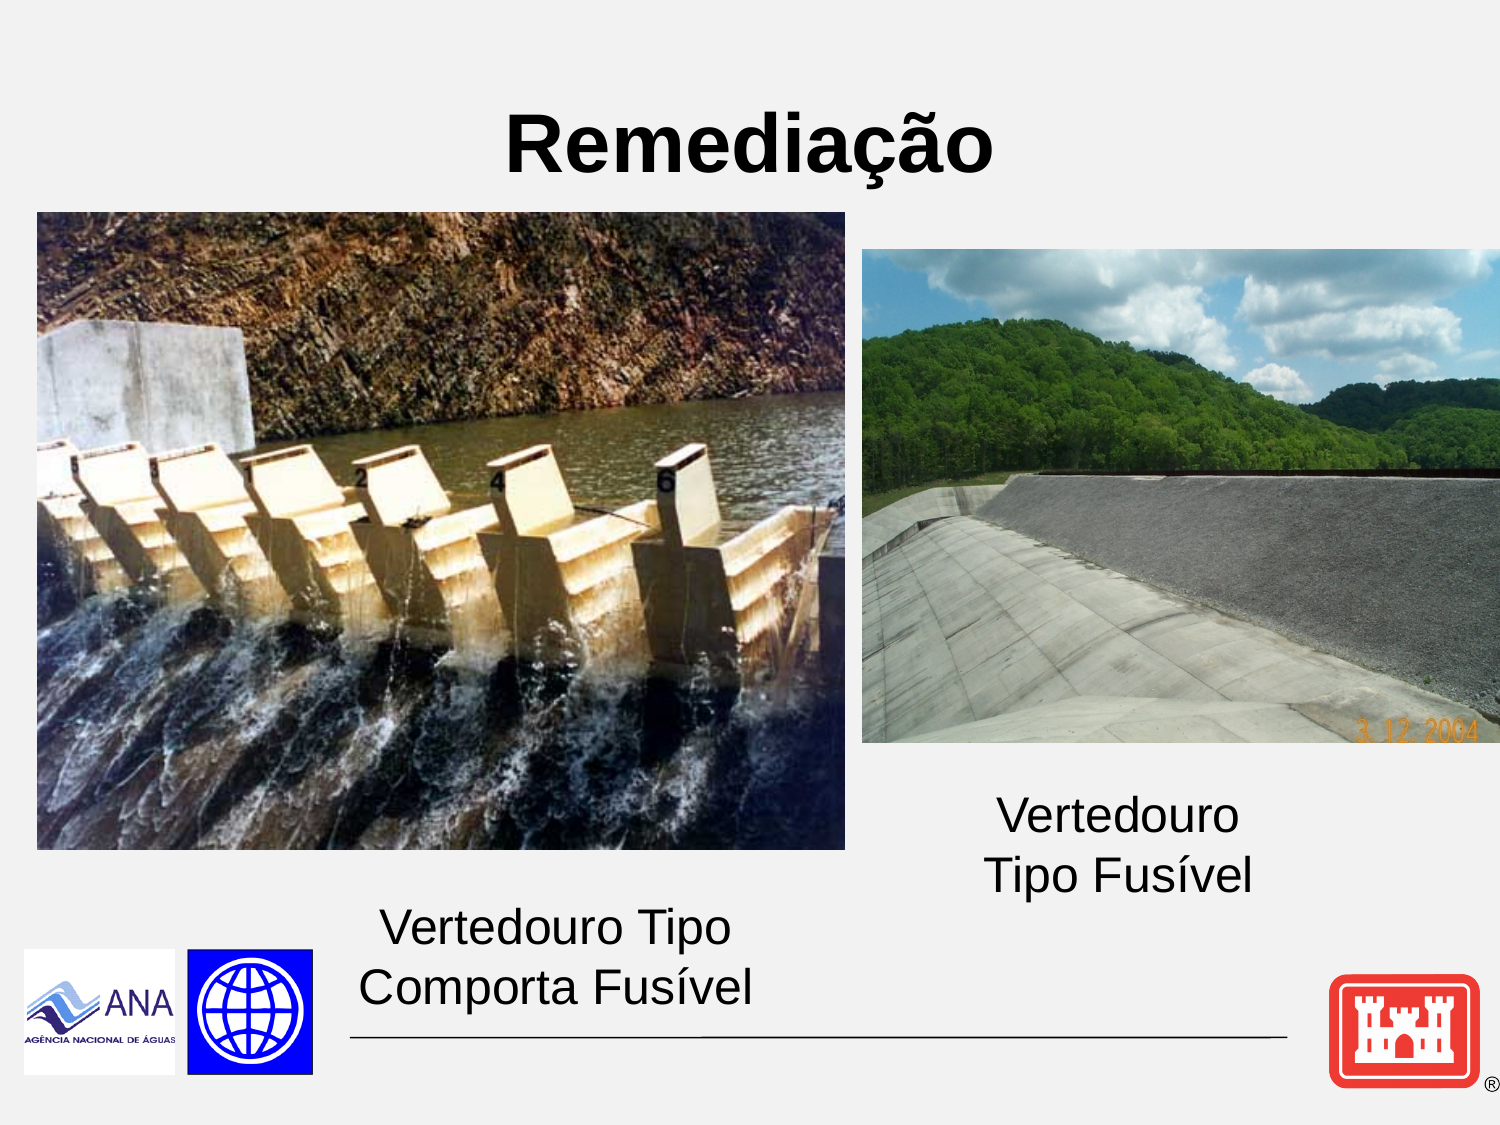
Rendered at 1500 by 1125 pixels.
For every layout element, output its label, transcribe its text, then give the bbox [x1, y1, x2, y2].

text_box Vertedouro Tipo Comporta Fusível [324, 887, 788, 1023]
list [862, 249, 1500, 743]
picture [24, 949, 175, 1075]
text_box Vertedouro Tipo Fusível [950, 774, 1288, 910]
picture [1329, 974, 1500, 1092]
picture [187, 949, 313, 1075]
title Remediação [74, 44, 1426, 233]
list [37, 212, 845, 851]
